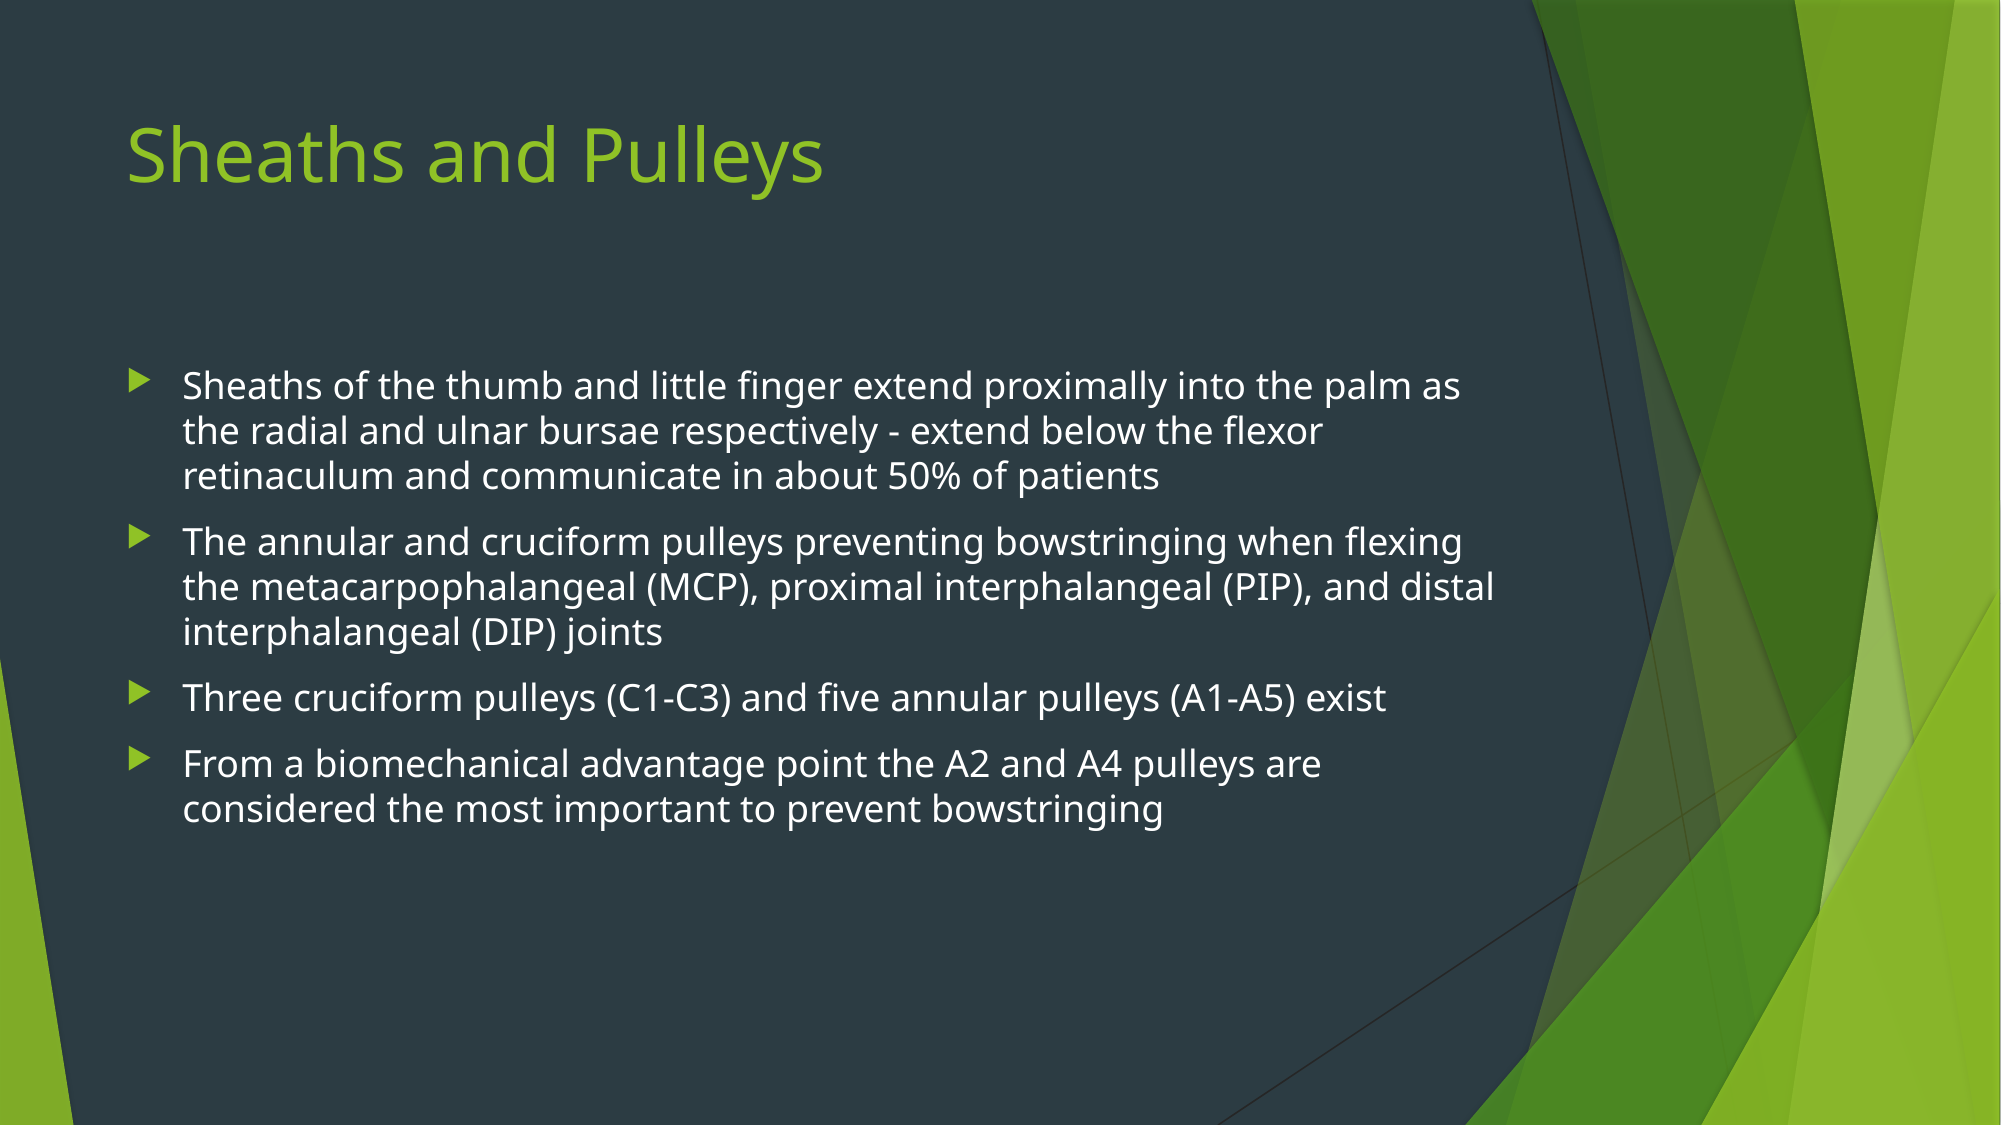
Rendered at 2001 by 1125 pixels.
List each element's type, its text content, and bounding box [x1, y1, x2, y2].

list Sheaths of the thumb and little finger extend proximally into the palm as the radial and ulnar bursae respectively - extend below the flexor retinaculum and communicate in about 50% of patients The annular and cruciform pulleys preventing bowstringing when flexing the metacarpophalangeal (MCP), proximal interphalangeal (PIP), and distal interphalangeal (DIP) joints Three cruciform pulleys (C1-C3) and five annular pulleys (A1-A5) exist From a biomechanical advantage point the A2 and A4 pulleys are considered the most important to prevent bowstringing [111, 354, 1522, 992]
title Sheaths and Pulleys [111, 99, 1522, 317]
